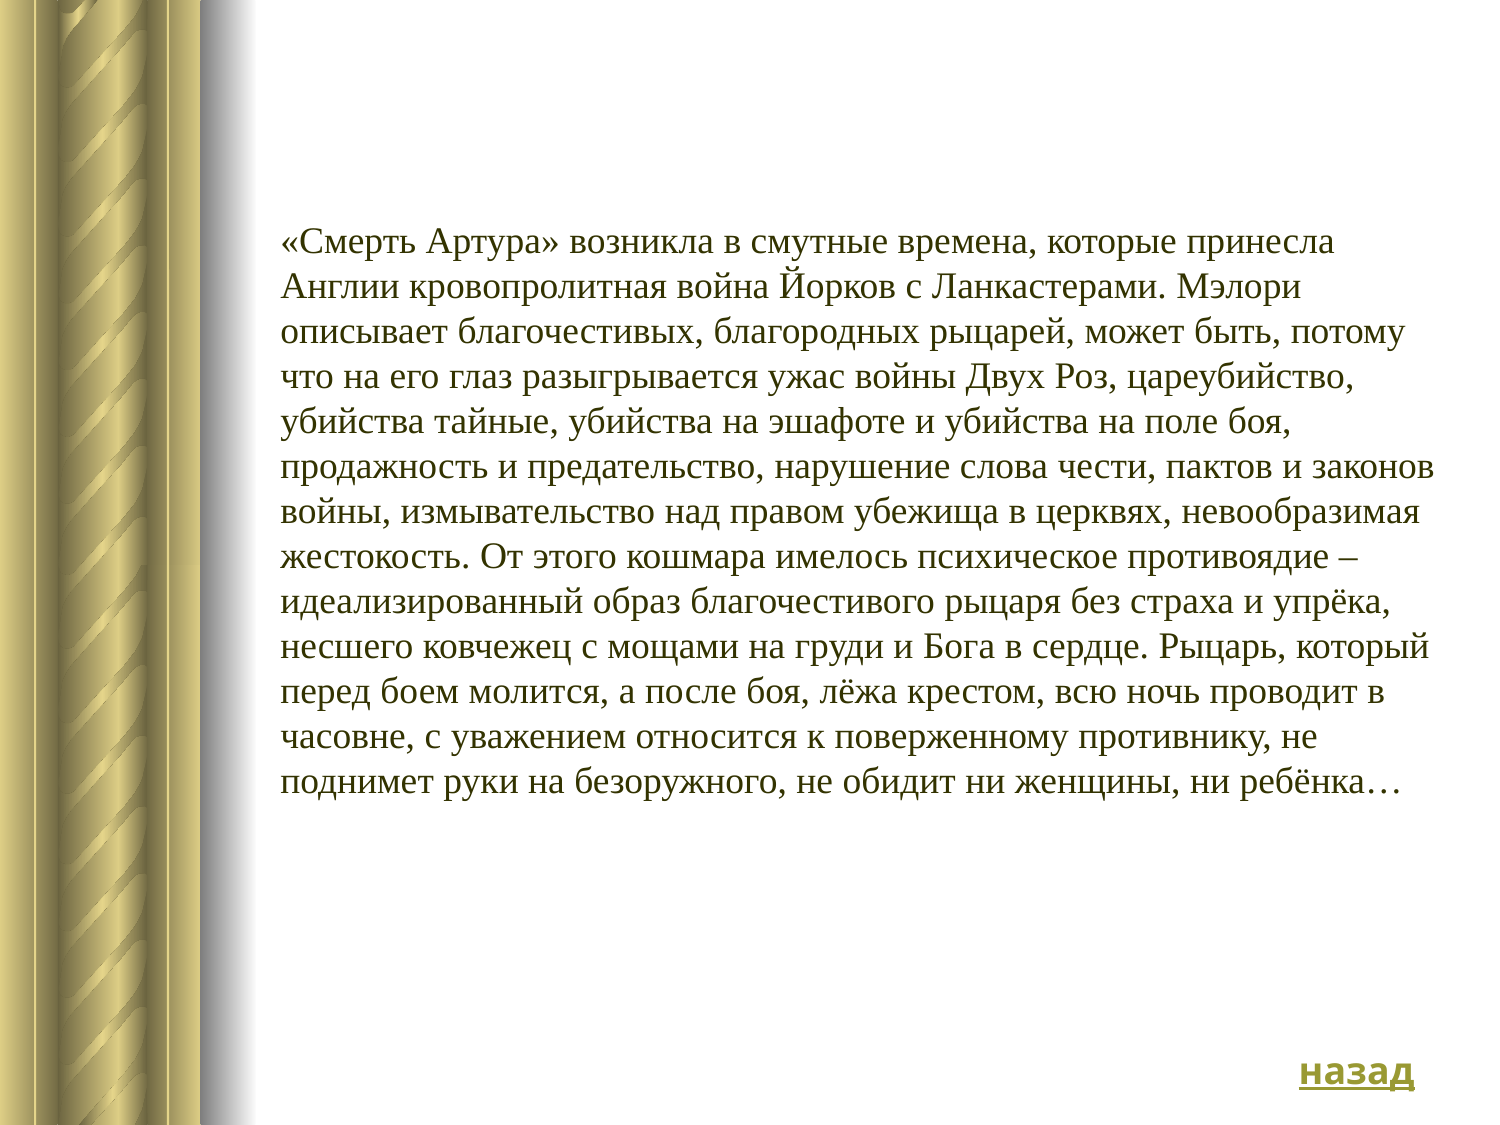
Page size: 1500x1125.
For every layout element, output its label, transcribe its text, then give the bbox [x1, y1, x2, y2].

text_box назад [1284, 1039, 1430, 1106]
text_box «Смерть Артура» возникла в смутные времена, которые принесла Англии кровопролитная война Йорков с Ланкастерами. Мэлори описывает благочестивых, благородных рыцарей, может быть, потому что на его глаз разыгрывается ужас войны Двух Роз, цареубийство, убийства тайные, убийства на эшафоте и убийства на поле боя, продажность и предательство, нарушение слова чести, пактов и законов войны, измывательство над правом убежища в церквях, невообразимая жестокость. От этого кошмара имелось психическое противоядие – идеализированный образ благочестивого рыцаря без страха и упрёка, несшего ковчежец с мощами на груди и Бога в сердце. Рыцарь, который перед боем молится, а после боя, лёжа крестом, всю ночь проводит в часовне, с уважением относится к поверженному противнику, не поднимет руки на безоружного, не обидит ни женщины, ни ребёнка… [265, 208, 1456, 809]
